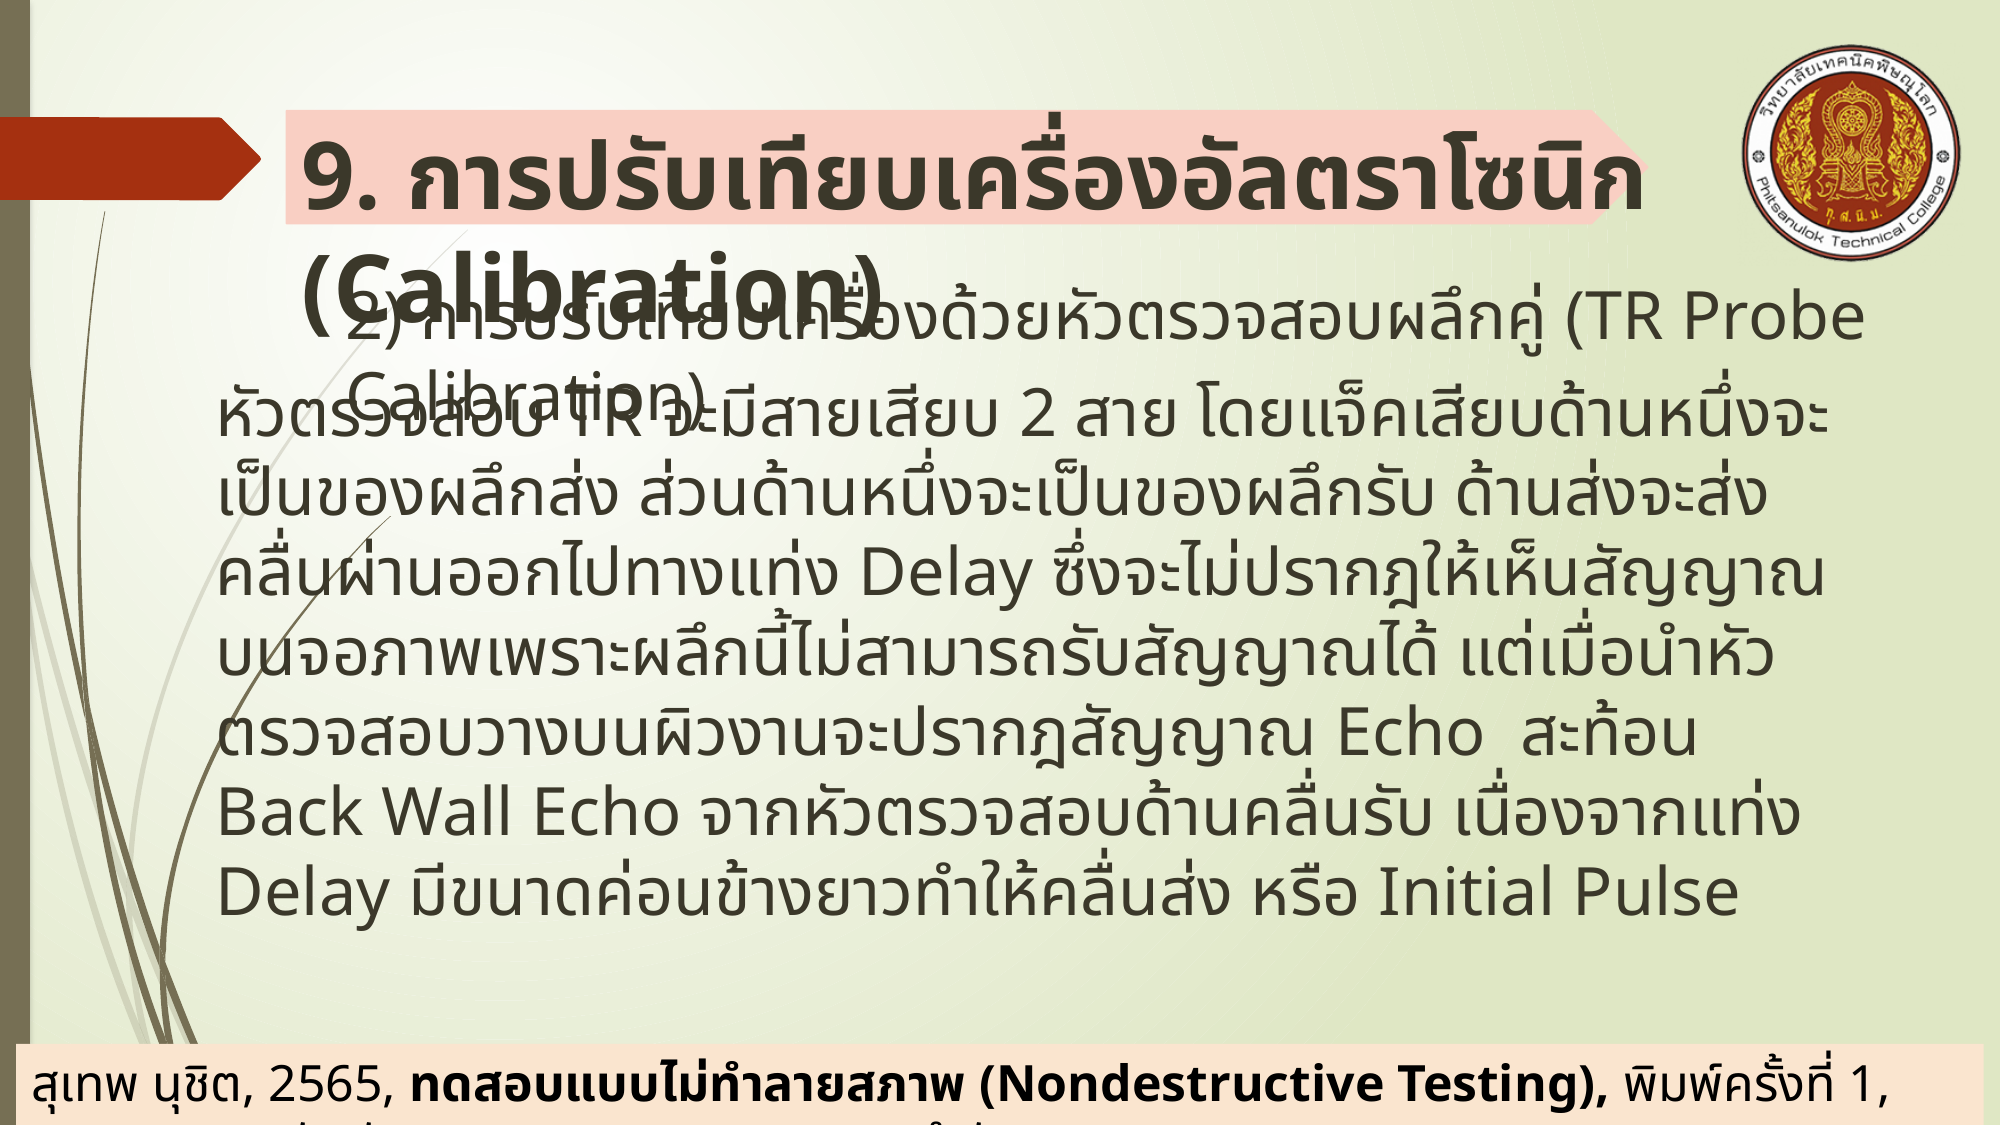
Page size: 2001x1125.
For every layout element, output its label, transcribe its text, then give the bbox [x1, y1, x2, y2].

text_box หัวตรวจสอบ TR จะมีสายเสียบ 2 สาย โดยแจ็คเสียบด้านหนึ่งจะเป็นของผลึกส่ง ส่วนด้านหนึ่งจะเป็นของผลึกรับ ด้านส่งจะส่งคลื่นผ่านออกไปทางแท่ง Delay ซึ่งจะไม่ปรากฎให้เห็นสัญญาณบนจอภาพเพราะผลึกนี้ไม่สามารถรับสัญญาณได้ แต่เมื่อนำหัวตรวจสอบวางบนผิวงานจะปรากฎสัญญาณ Echo สะท้อน Back Wall Echo จากหัวตรวจสอบด้านคลื่นรับ เนื่องจากแท่ง Delay มีขนาดค่อนข้างยาวทำให้คลื่นส่ง หรือ Initial Pulse [200, 361, 1869, 937]
picture [1737, 42, 1965, 267]
title 9. การปรับเทียบเครื่องอัลตราโซนิก (Calibration) [286, 108, 1732, 221]
text_box 2) การปรับเทียบเครื่องด้วยหัวตรวจสอบผลึกคู่ (TR Probe Calibration) [330, 265, 2000, 441]
text_box [285, 110, 1596, 225]
text_box สุเทพ นุชิต, 2565, ทดสอบแบบไม่ทำลายสภาพ (Nondestructive Testing), พิมพ์ครั้งที่ 1, กรุงเทพฯ;บริษัทพัฒนาคุณภาพวิชาการ (พว.) จำกัด. [16, 1043, 1984, 1125]
